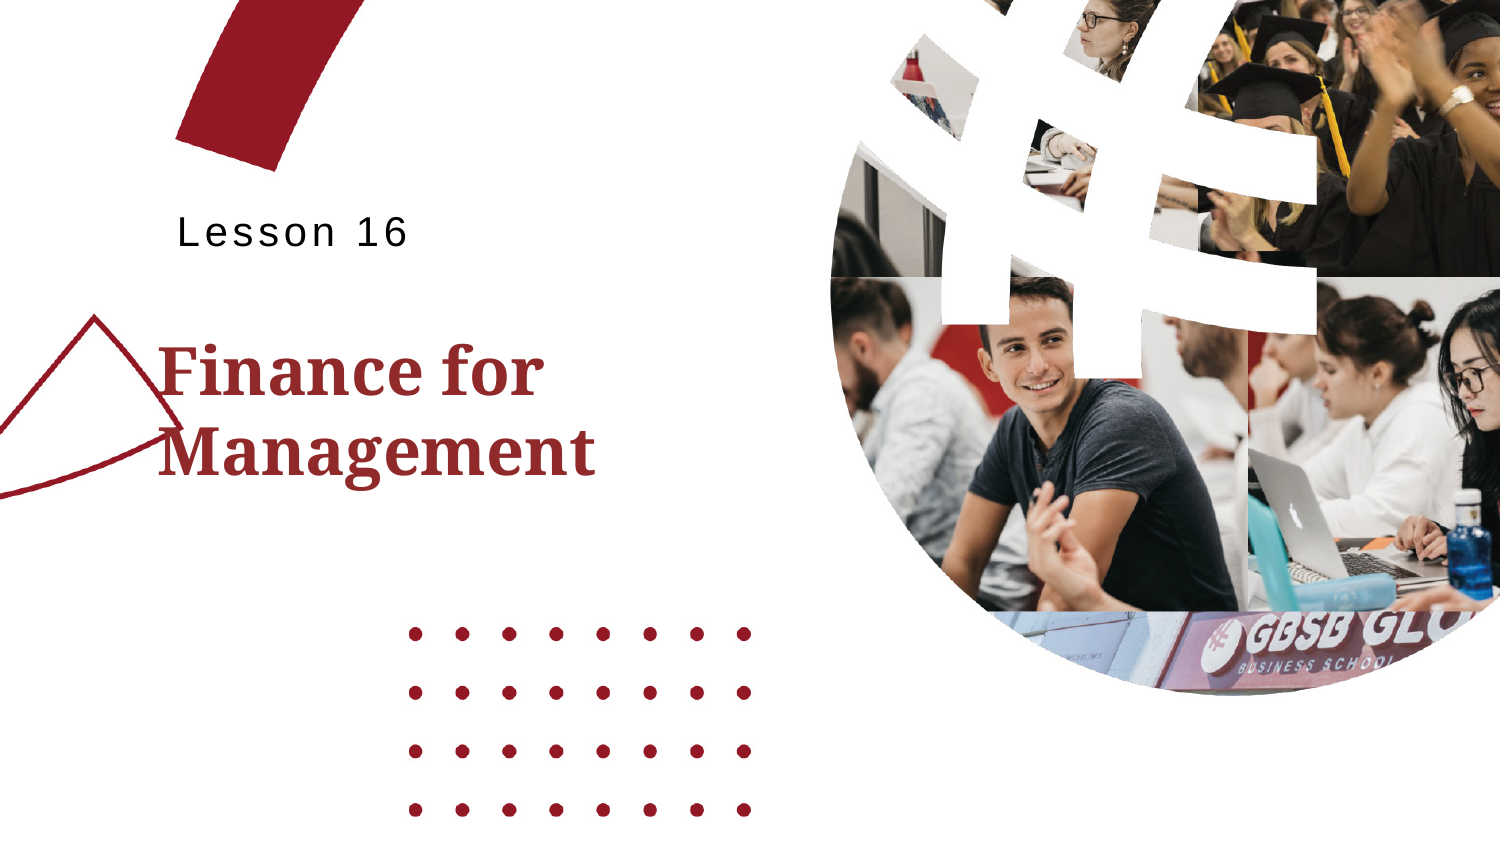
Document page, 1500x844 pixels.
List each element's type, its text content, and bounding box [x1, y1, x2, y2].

text_box Lesson 16 [161, 197, 579, 263]
picture [0, 0, 1500, 844]
text_box Finance for Management [142, 321, 676, 497]
